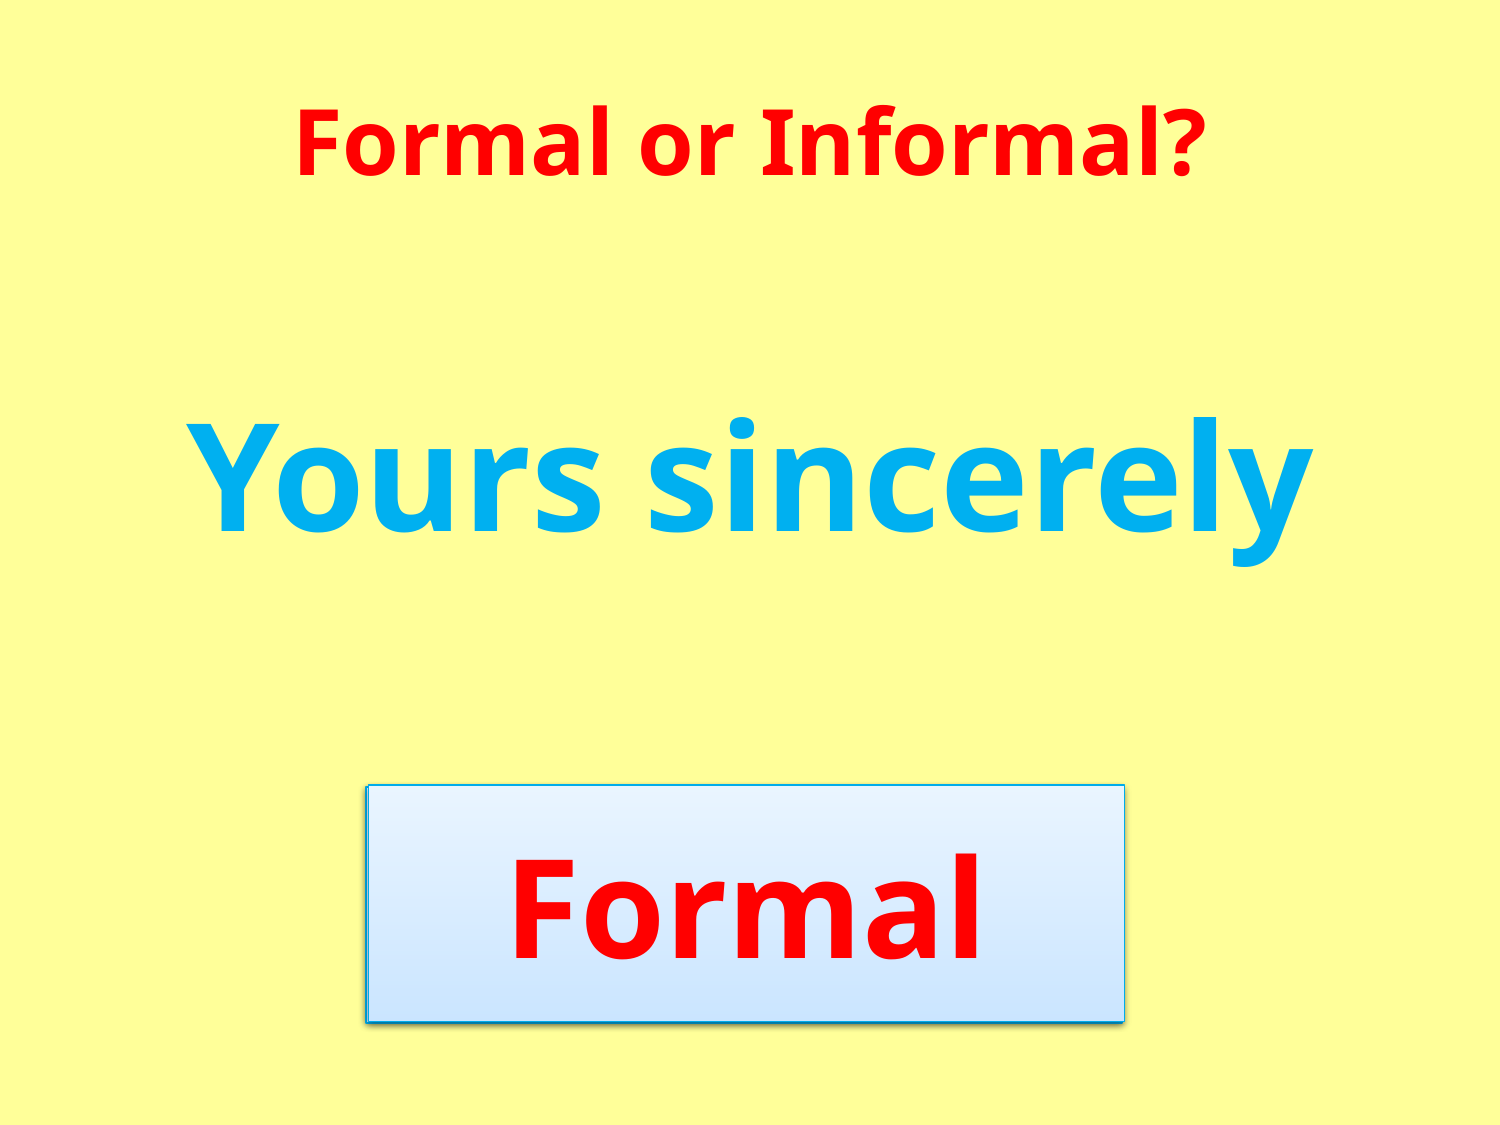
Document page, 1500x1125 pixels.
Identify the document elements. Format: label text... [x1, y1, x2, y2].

text_box Formal [368, 784, 1125, 1022]
title Formal or Informal? [75, 45, 1425, 233]
text_box Yours sincerely [100, 373, 1400, 569]
